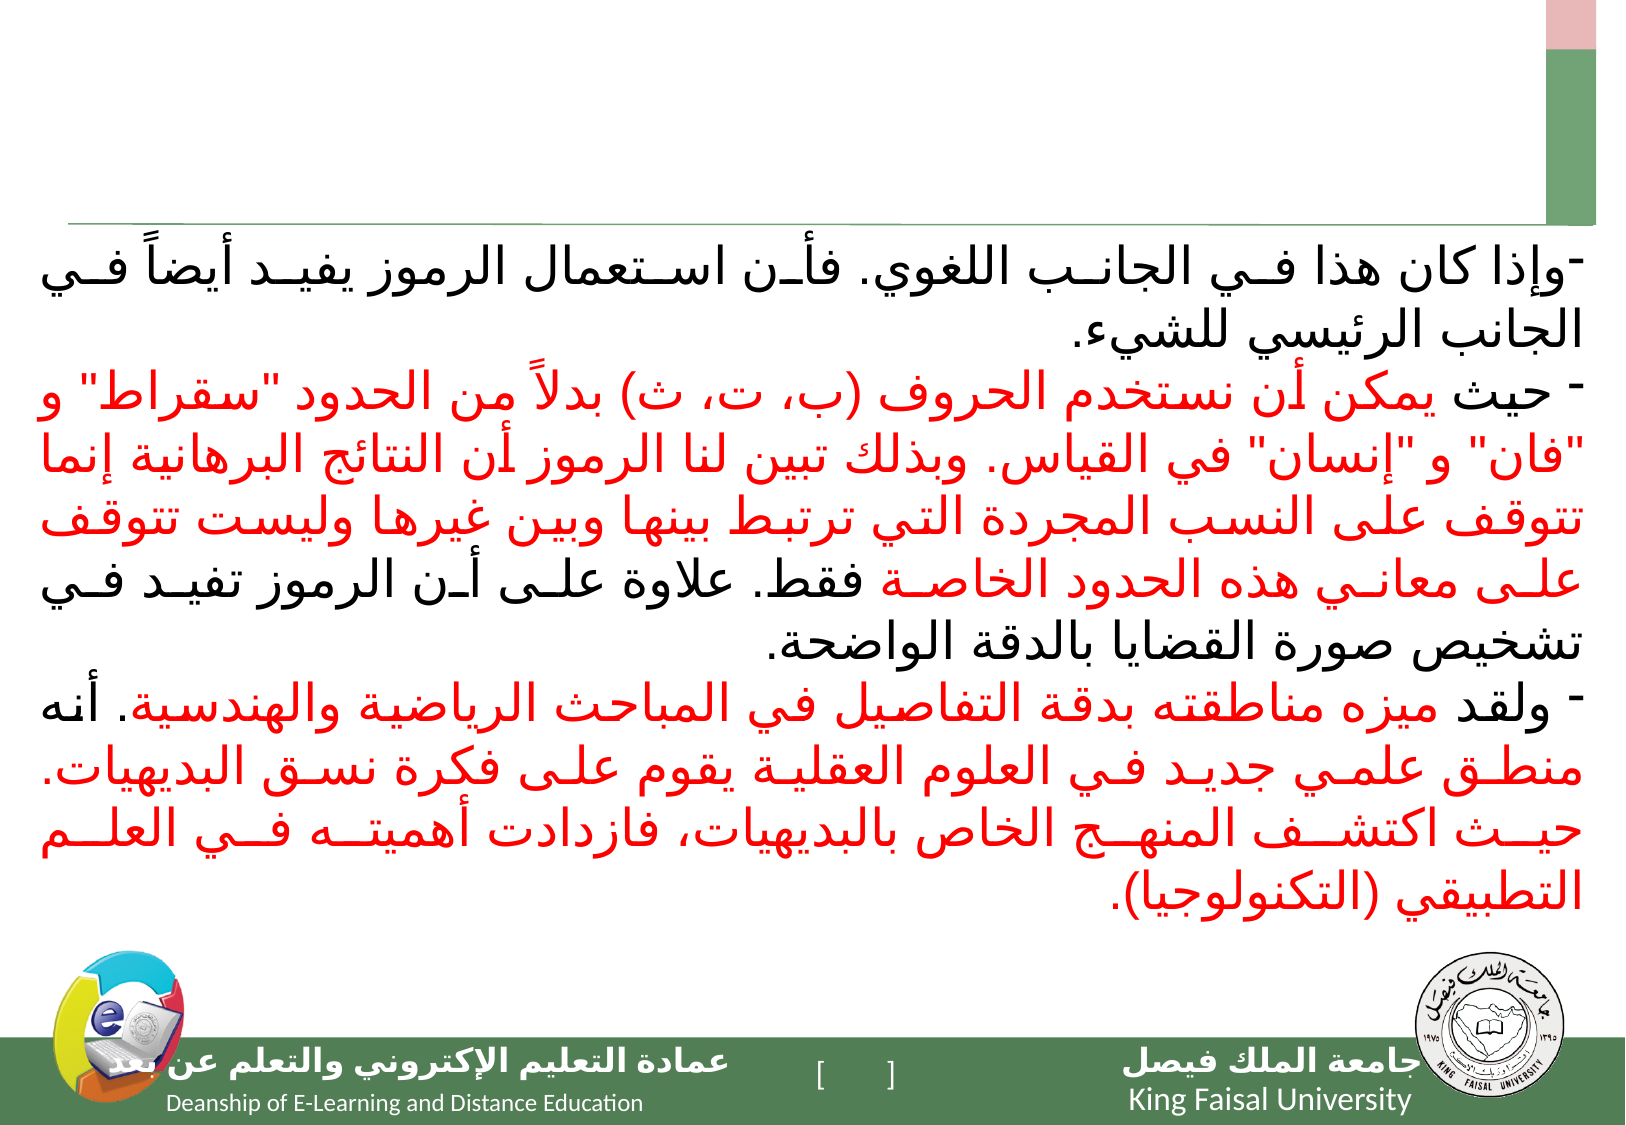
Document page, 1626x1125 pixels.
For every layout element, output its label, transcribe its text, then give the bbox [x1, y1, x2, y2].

picture [1412, 1006, 1567, 1100]
picture [170, 1097, 178, 1104]
list وإذا كان هذا في الجانب اللغوي. فأن استعمال الرموز يفيد أيضاً في الجانب الرئيسي للشيء. حيث يمكن أن نستخدم الحروف (ب، ت، ث) بدلاً من الحدود "سقراط" و "فان" و "إنسان" في القياس. وبذلك تبين لنا الرموز أن النتائج البرهانية إنما تتوقف على النسب المجردة التي ترتبط بينها وبين غيرها وليست تتوقف على معاني هذه الحدود الخاصة فقط. علاوة على أن الرموز تفيد في تشخيص صورة القضايا بالدقة الواضحة. ولقد ميزه مناطقته بدقة التفاصيل في المباحث الرياضية والهندسية. أنه منطق علمي جديد في العلوم العقلية يقوم على فكرة نسق البديهيات. حيث اكتشف المنهج الخاص بالبديهيات، فازدادت أهميته في العلم التطبيقي (التكنولوجيا). [24, 224, 1601, 1006]
picture [50, 1006, 188, 1104]
